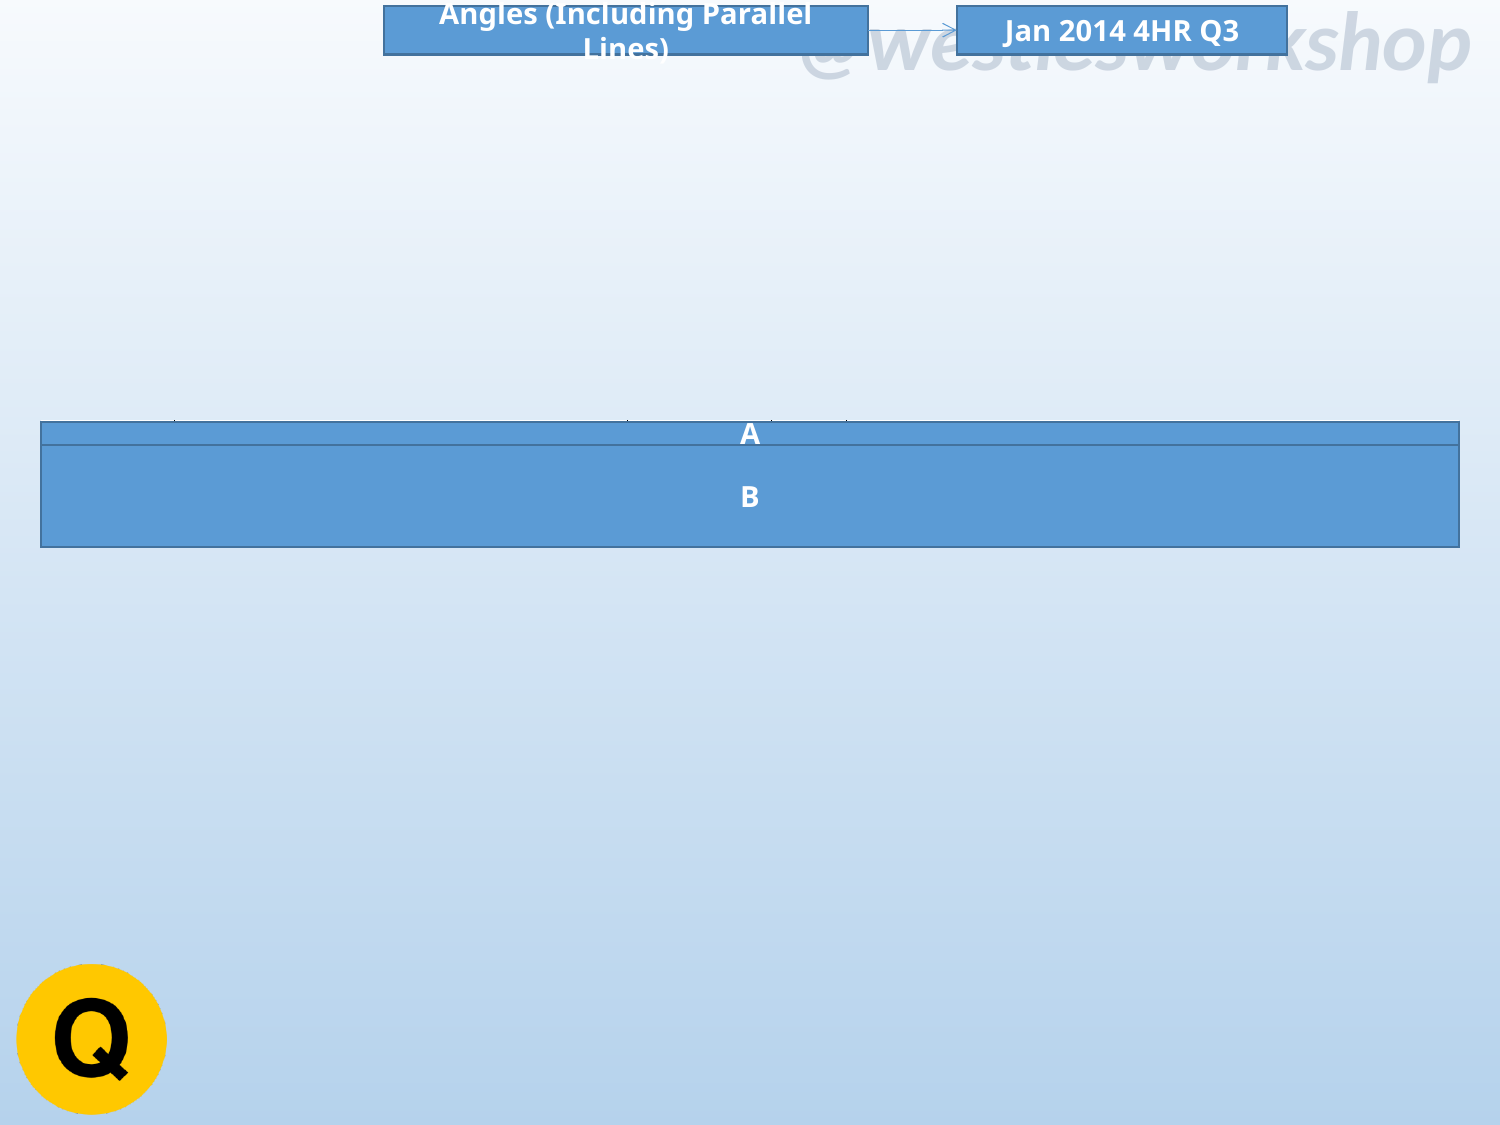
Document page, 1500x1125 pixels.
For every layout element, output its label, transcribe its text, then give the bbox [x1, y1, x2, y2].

text_box Jan 2014 4HR Q3 [956, 5, 1288, 56]
text_box Angles (Including Parallel Lines) [383, 5, 869, 56]
picture [41, 420, 1459, 547]
picture [0, 940, 191, 1125]
